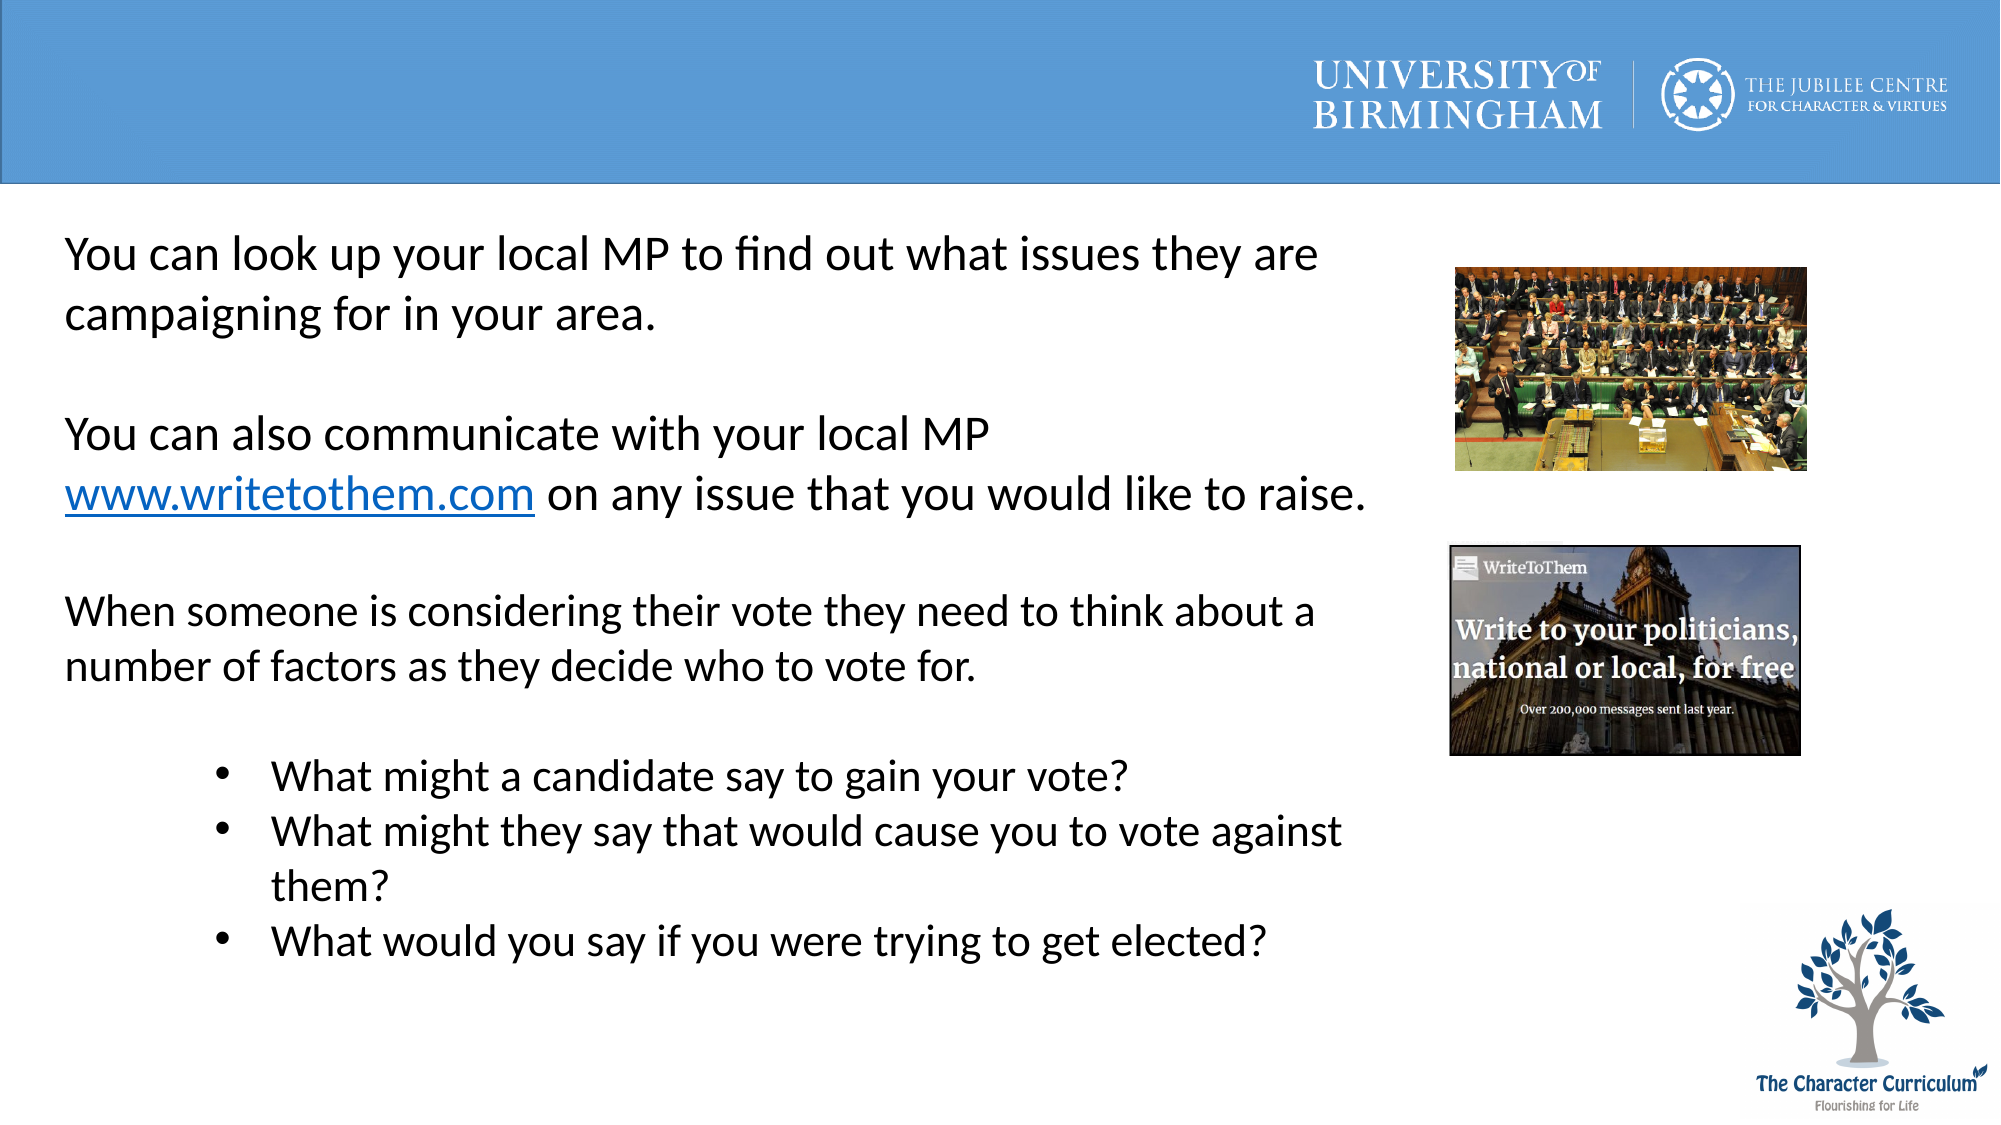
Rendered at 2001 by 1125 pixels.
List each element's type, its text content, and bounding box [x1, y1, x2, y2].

picture [1455, 267, 1807, 471]
picture [1447, 541, 1805, 761]
picture [1740, 903, 2000, 1119]
text_box You can look up your local MP to find out what issues they are campaigning for in your area. You can also communicate with your local MP www.writetothem.com on any issue that you would like to raise. When someone is considering their vote they need to think about a number of factors as they decide who to vote for. What might a candidate say to gain your vote? What might they say that would cause you to vote against them? What would you say if you were trying to get elected? [49, 213, 1404, 973]
picture [0, 0, 2000, 184]
